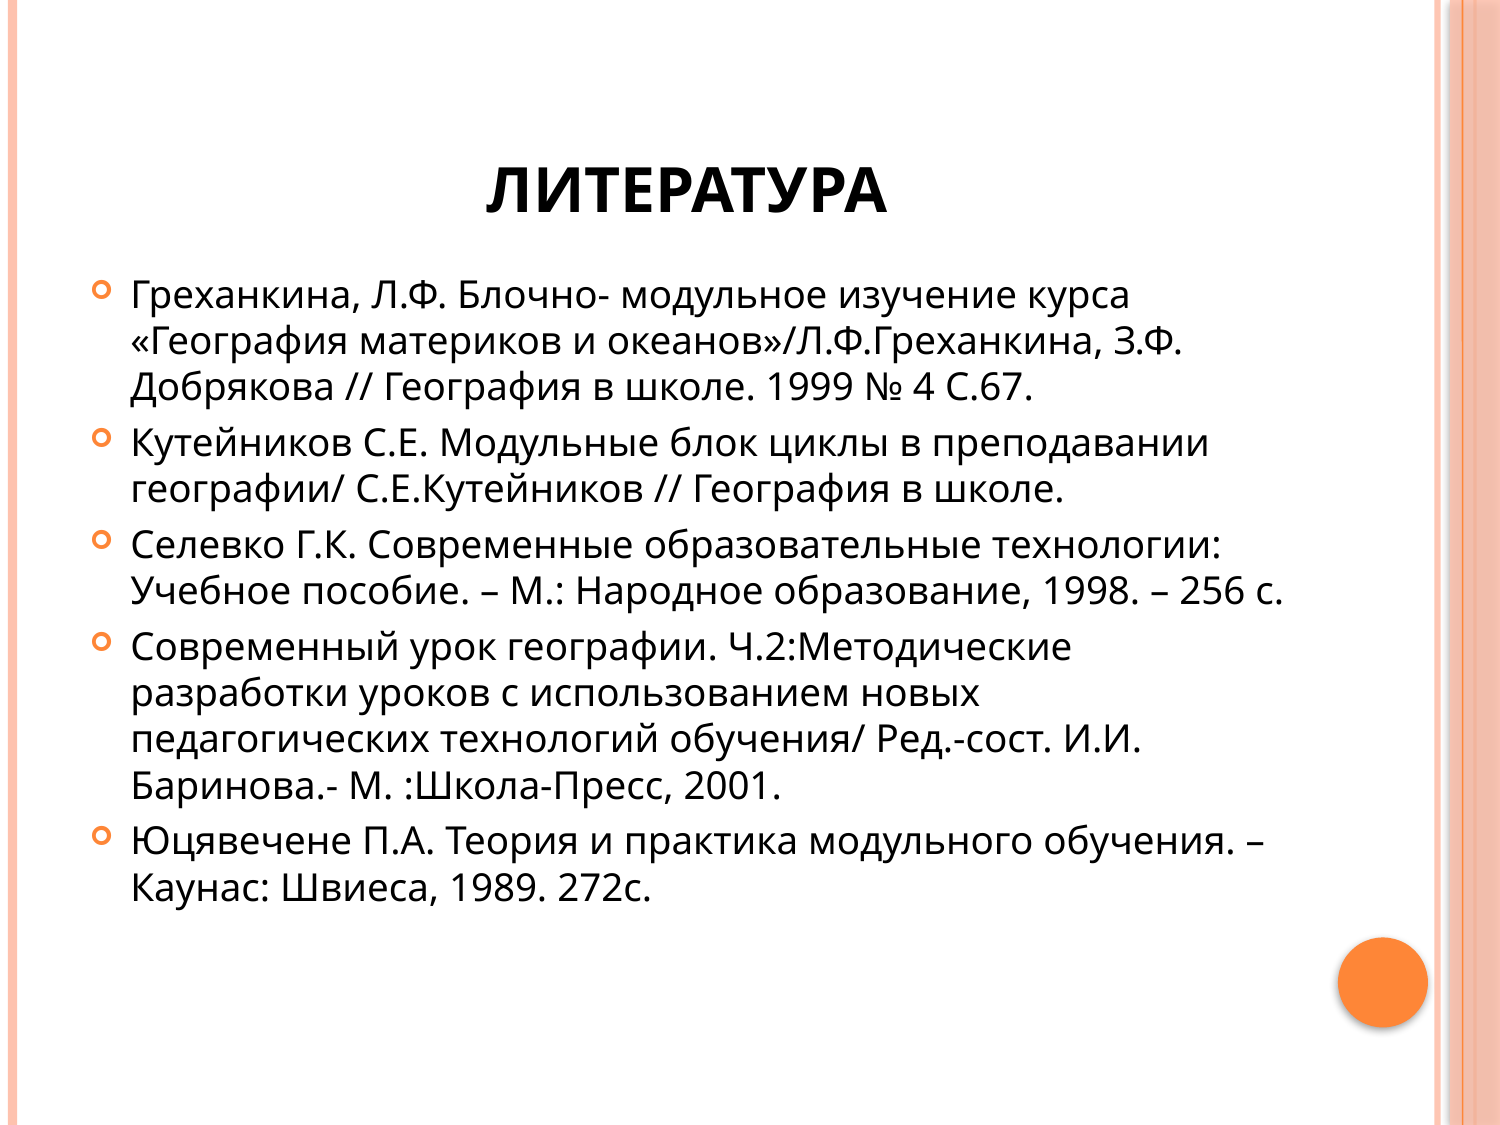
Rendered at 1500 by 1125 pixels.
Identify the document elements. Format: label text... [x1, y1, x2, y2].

list Греханкина, Л.Ф. Блочно- модульное изучение курса «География материков и океанов»/Л.Ф.Греханкина, З.Ф. Добрякова // География в школе. 1999 № 4 С.67. Кутейников С.Е. Модульные блок циклы в преподавании географии/ С.Е.Кутейников // География в школе. Селевко Г.К. Современные образовательные технологии: Учебное пособие. – М.: Народное образование, 1998. – 256 с. Современный урок географии. Ч.2:Методические разработки уроков с использованием новых педагогических технологий обучения/ Ред.-сост. И.И. Баринова.- М. :Школа-Пресс, 2001. Юцявечене П.А. Теория и практика модульного обучения. – Каунас: Швиеса, 1989. 272с. [75, 262, 1300, 1062]
title Литература [75, 45, 1300, 233]
